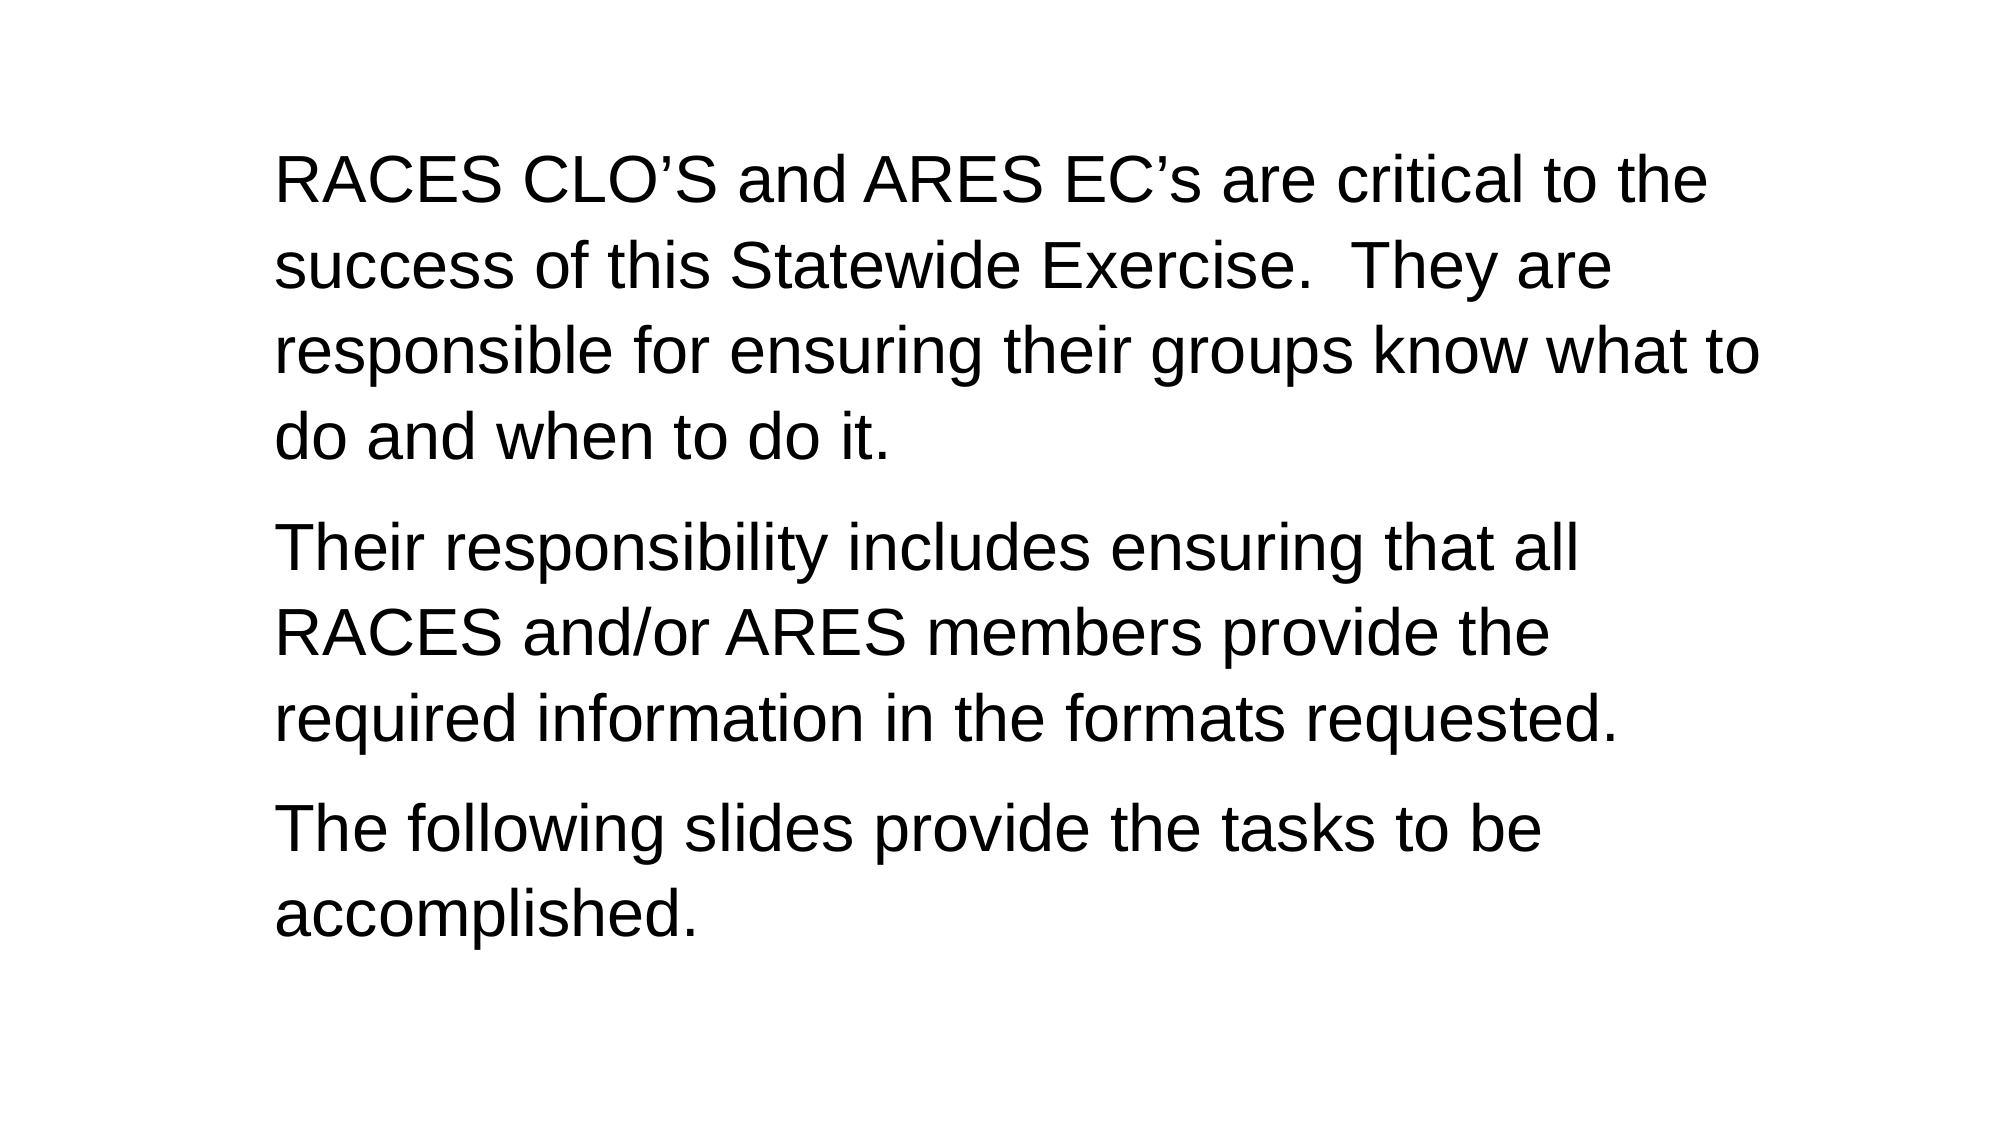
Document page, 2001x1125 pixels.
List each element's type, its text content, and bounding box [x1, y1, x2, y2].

text_box RACES CLO’S and ARES EC’s are critical to the success of this Statewide Exercise. They are responsible for ensuring their groups know what to do and when to do it. Their responsibility includes ensuring that all RACES and/or ARES members provide the required information in the formats requested. The following slides provide the tasks to be accomplished. [259, 123, 1786, 958]
